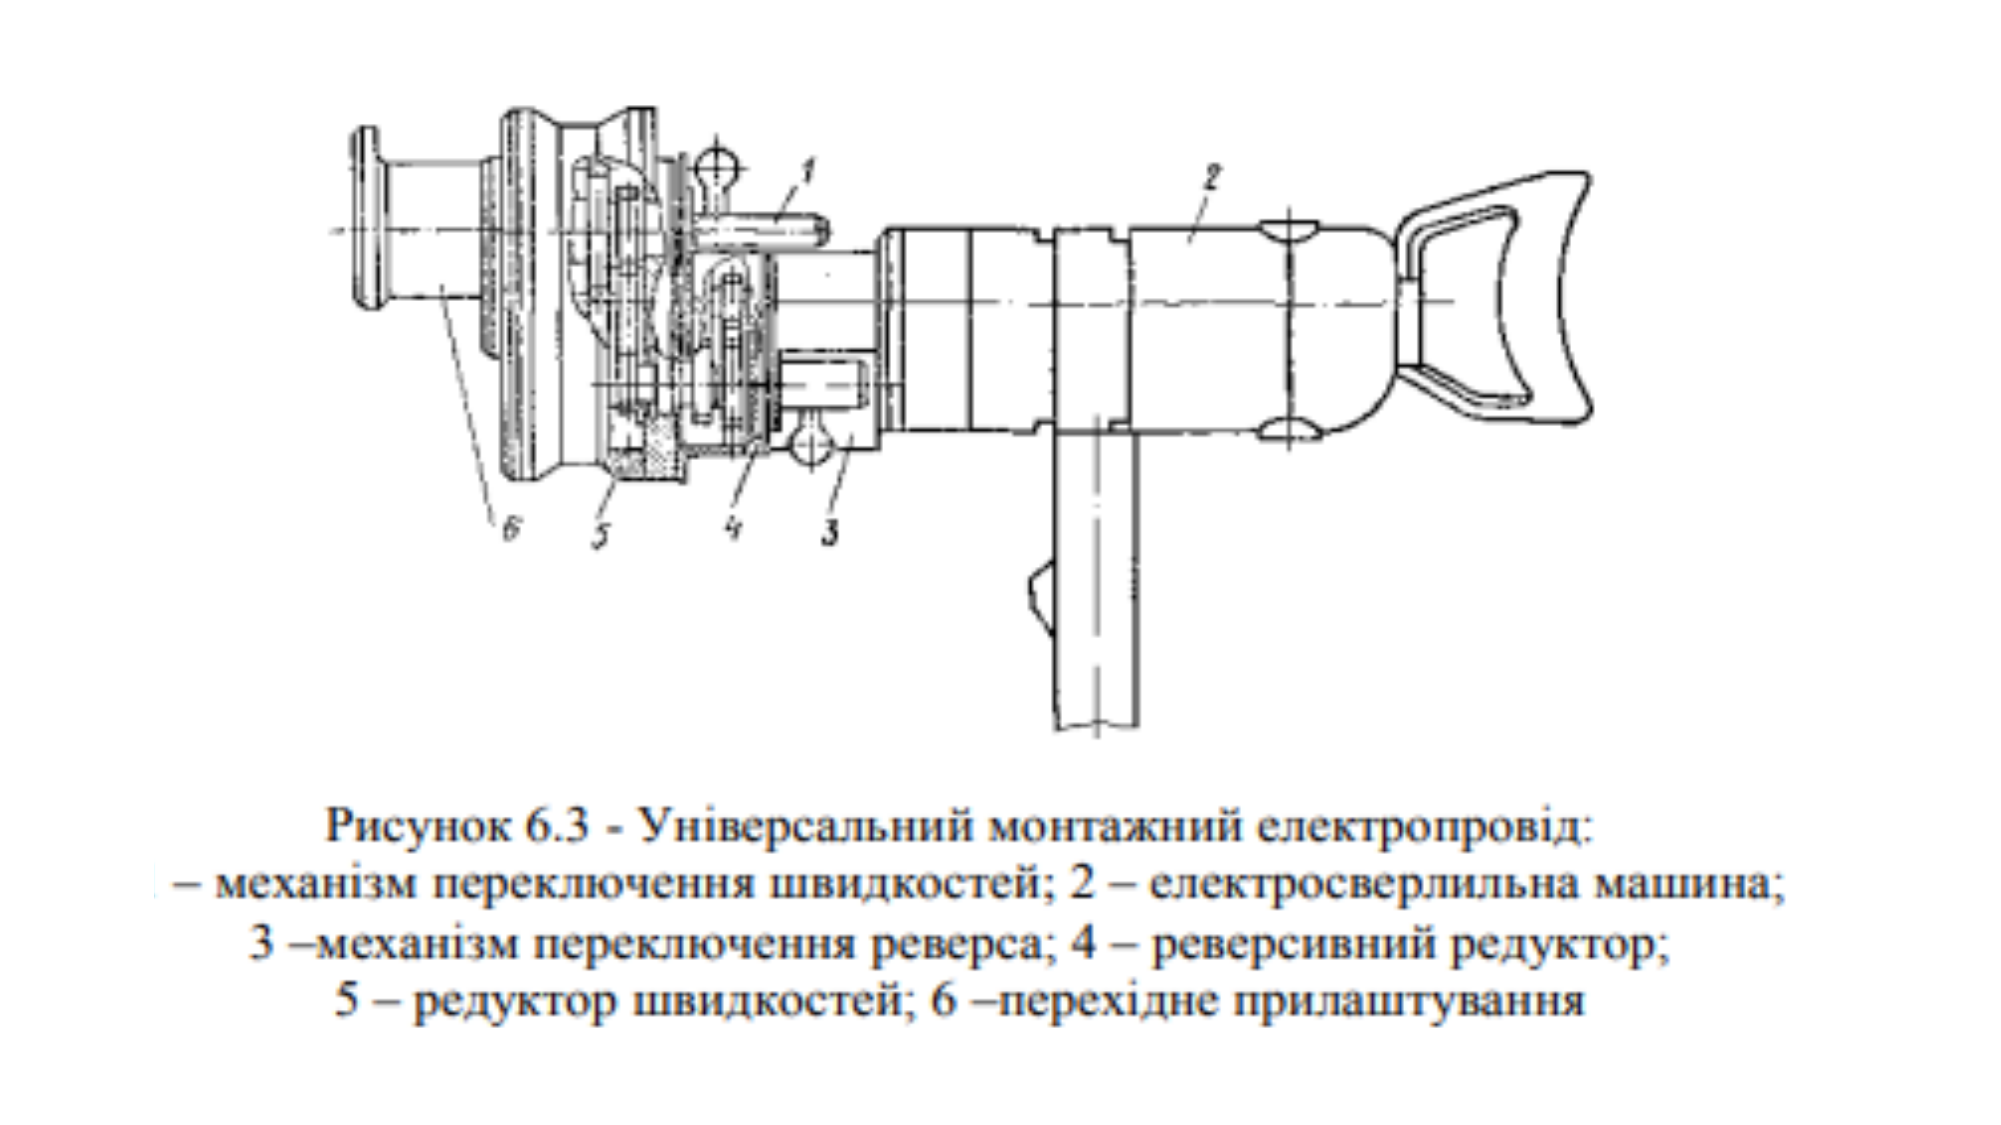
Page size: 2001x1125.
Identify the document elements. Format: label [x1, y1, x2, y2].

list [153, 59, 1866, 1054]
